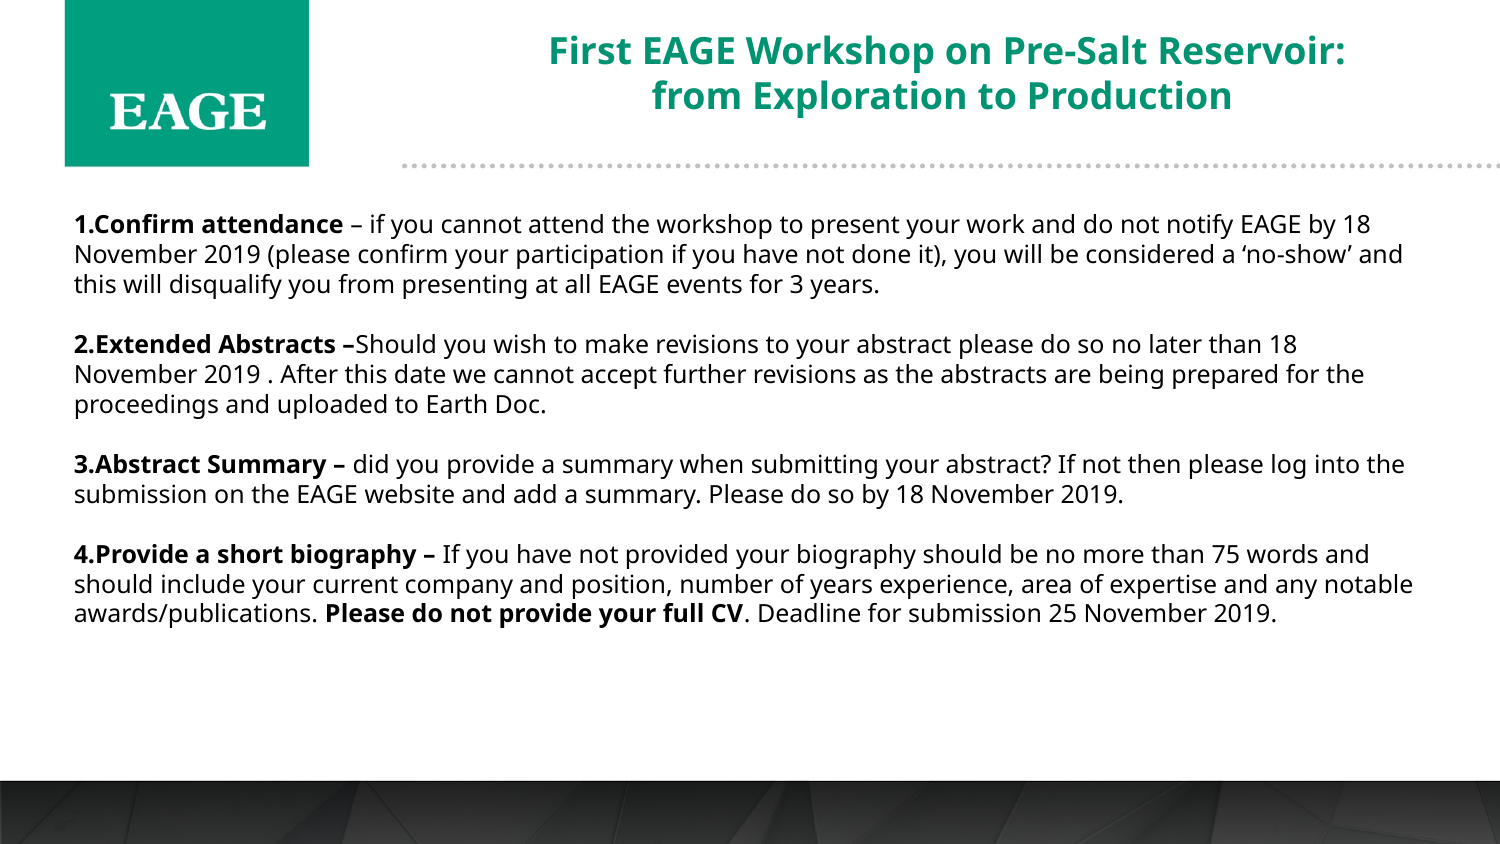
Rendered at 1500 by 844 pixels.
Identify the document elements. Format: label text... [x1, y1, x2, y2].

text_box 1.Confirm attendance – if you cannot attend the workshop to present your work and do not notify EAGE by 18 November 2019 (please confirm your participation if you have not done it), you will be considered a ‘no-show’ and this will disqualify you from presenting at all EAGE events for 3 years. 2.Extended Abstracts –Should you wish to make revisions to your abstract please do so no later than 18 November 2019 . After this date we cannot accept further revisions as the abstracts are being prepared for the proceedings and uploaded to Earth Doc. 3.Abstract Summary – did you provide a summary when submitting your abstract? If not then please log into the submission on the EAGE website and add a summary. Please do so by 18 November 2019. 4.Provide a short biography – If you have not provided your biography should be no more than 75 words and should include your current company and position, number of years experience, area of expertise and any notable awards/publications. Please do not provide your full CV. Deadline for submission 25 November 2019. [58, 201, 1442, 844]
picture [0, 0, 1500, 844]
text_box First EAGE Workshop on Pre-Salt Reservoir: from Exploration to Production [494, 19, 1401, 201]
